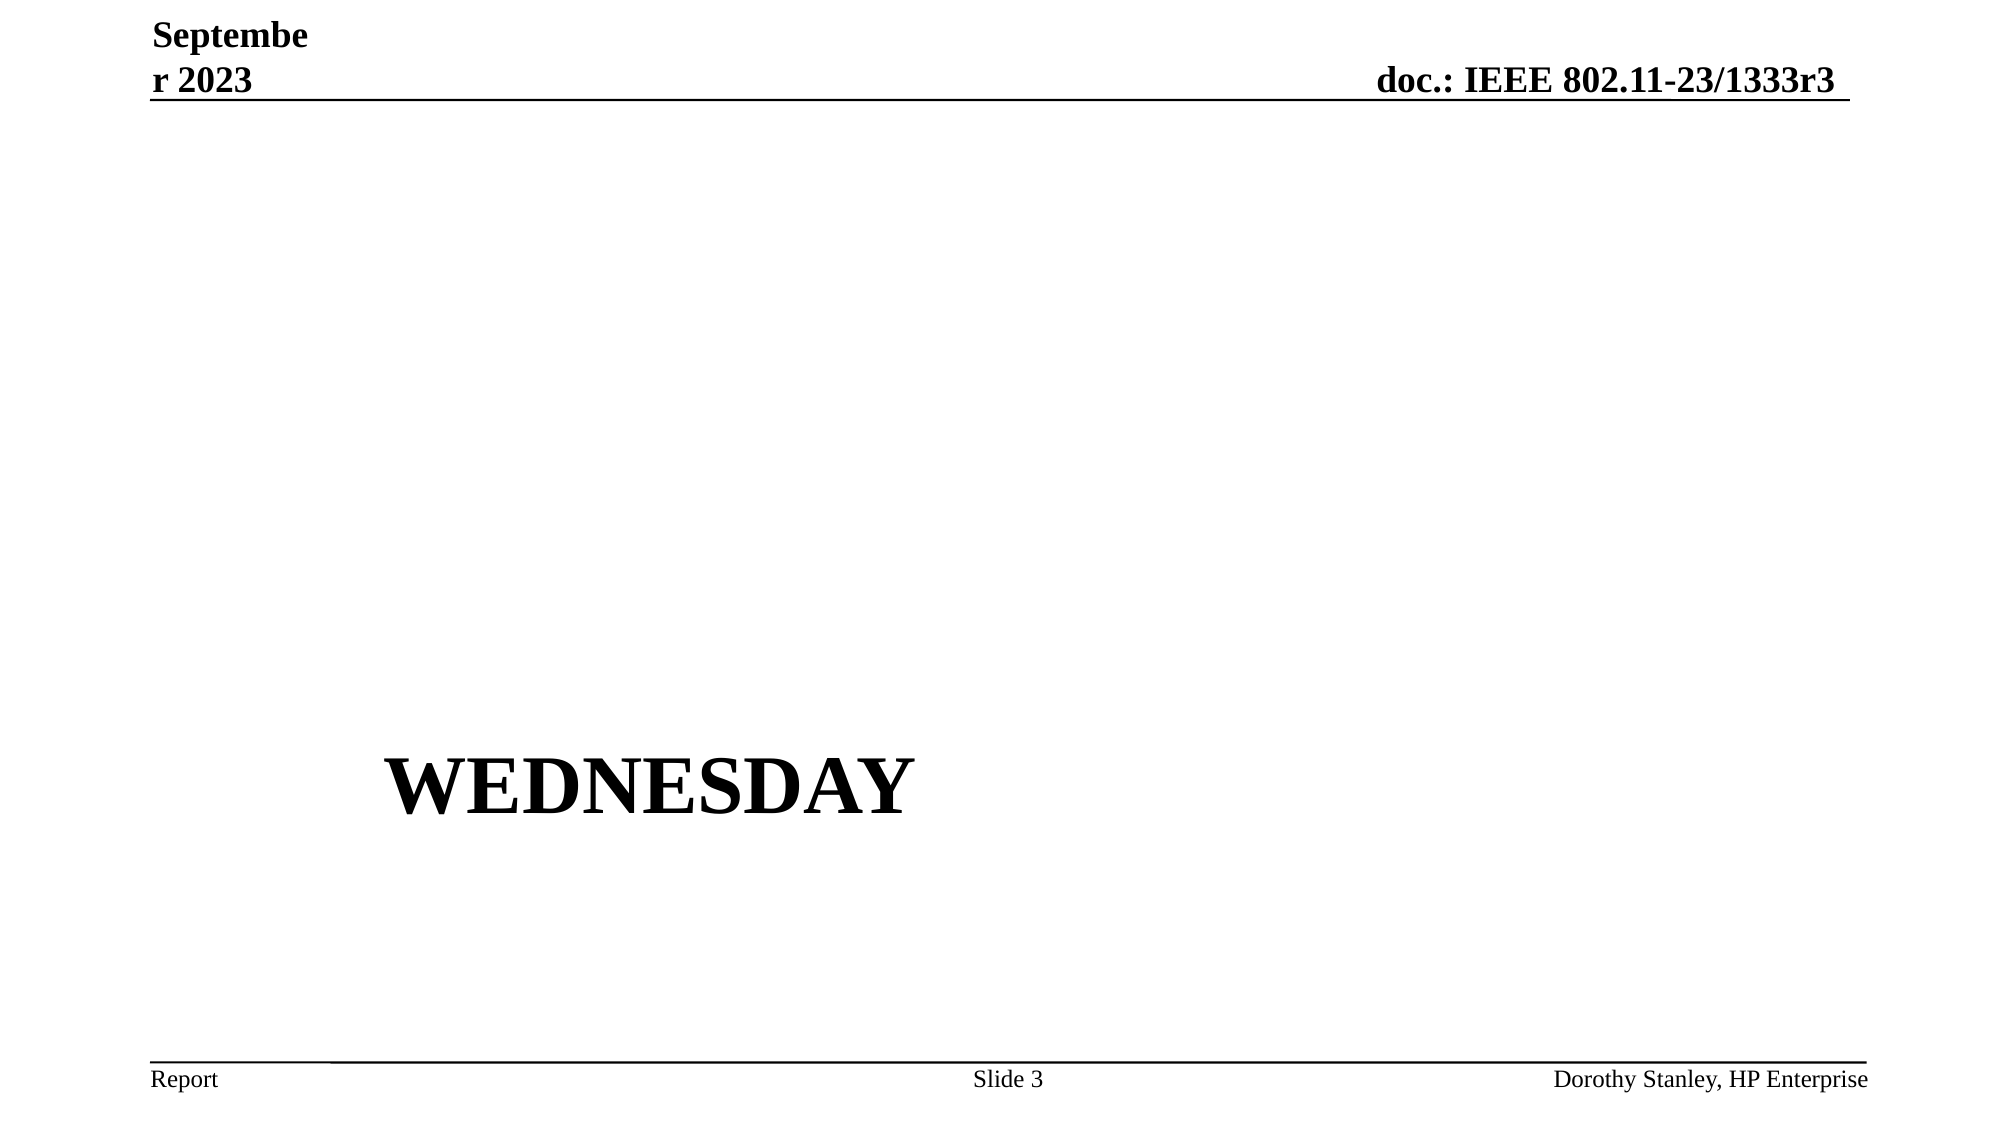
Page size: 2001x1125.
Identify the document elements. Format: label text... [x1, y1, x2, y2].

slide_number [152, 54, 312, 101]
slide_number Slide 3 [964, 1061, 1053, 1093]
title WEDNESday [368, 722, 1644, 947]
footer Dorothy Stanley, HP Enterprise [1513, 1061, 1869, 1093]
